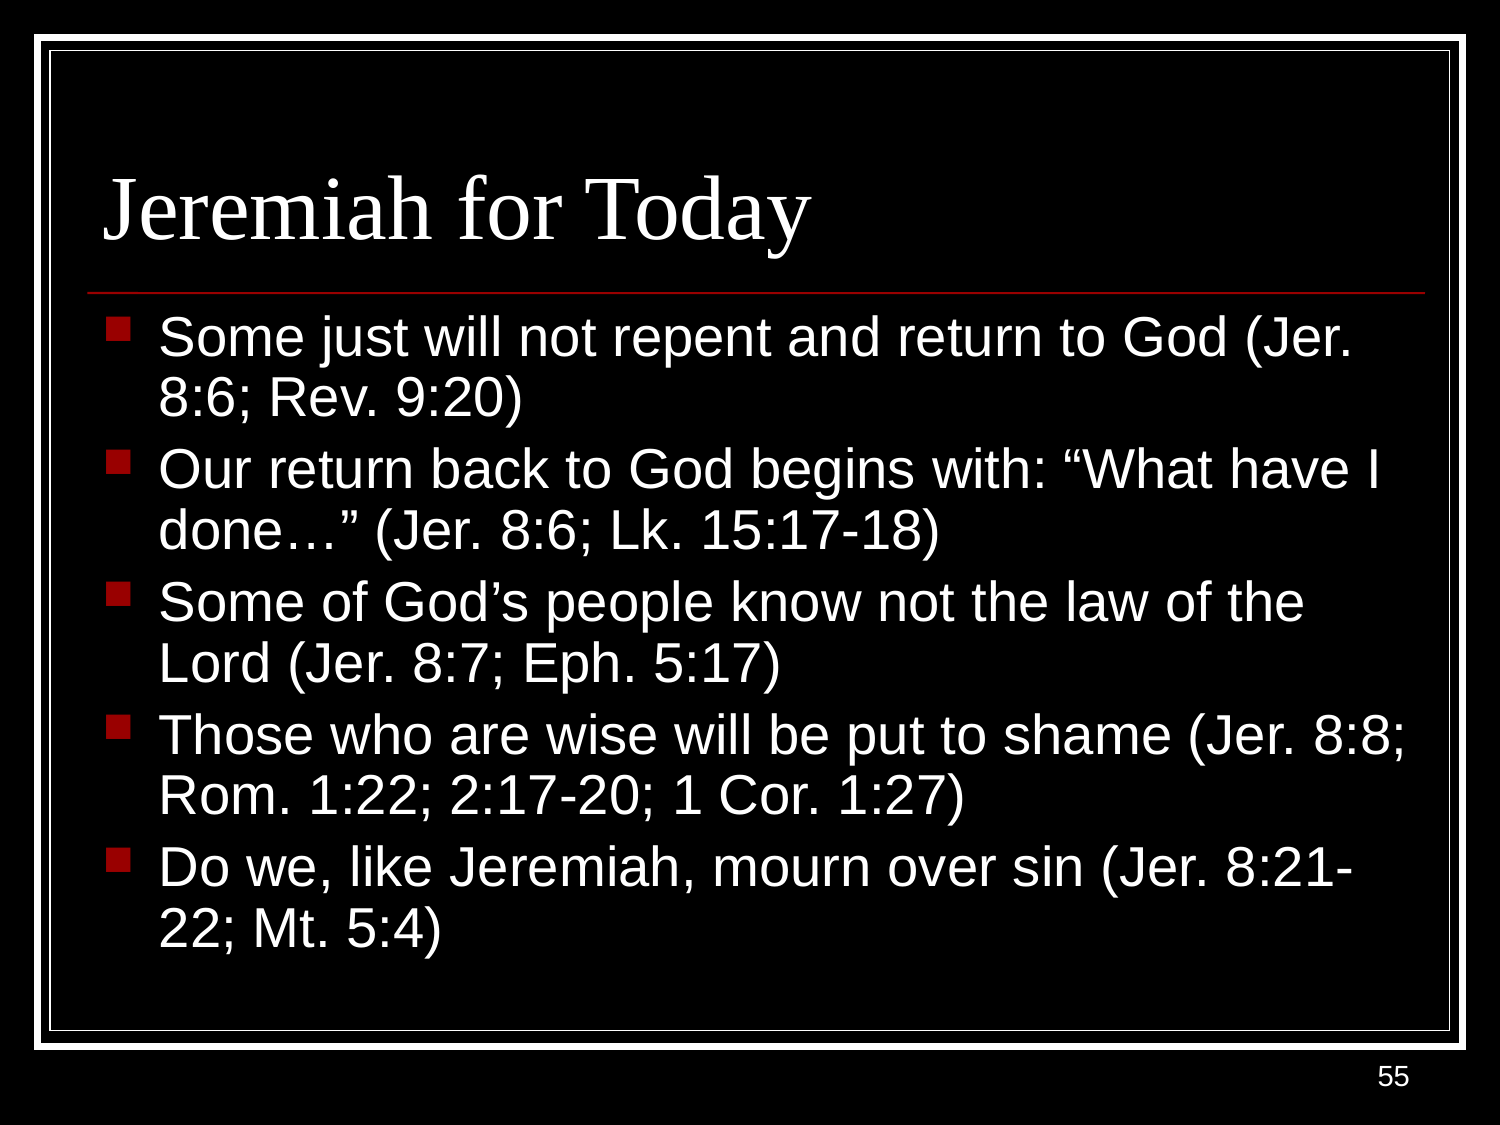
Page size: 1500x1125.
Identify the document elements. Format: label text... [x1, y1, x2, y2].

title Jeremiah for Today [87, 77, 1425, 266]
slide_number 55 [1112, 1025, 1425, 1100]
list Some just will not repent and return to God (Jer. 8:6; Rev. 9:20) Our return back to God begins with: “What have I done…” (Jer. 8:6; Lk. 15:17-18) Some of God’s people know not the law of the Lord (Jer. 8:7; Eph. 5:17) Those who are wise will be put to shame (Jer. 8:8; Rom. 1:22; 2:17-20; 1 Cor. 1:27) Do we, like Jeremiah, mourn over sin (Jer. 8:21-22; Mt. 5:4) [87, 299, 1425, 1024]
